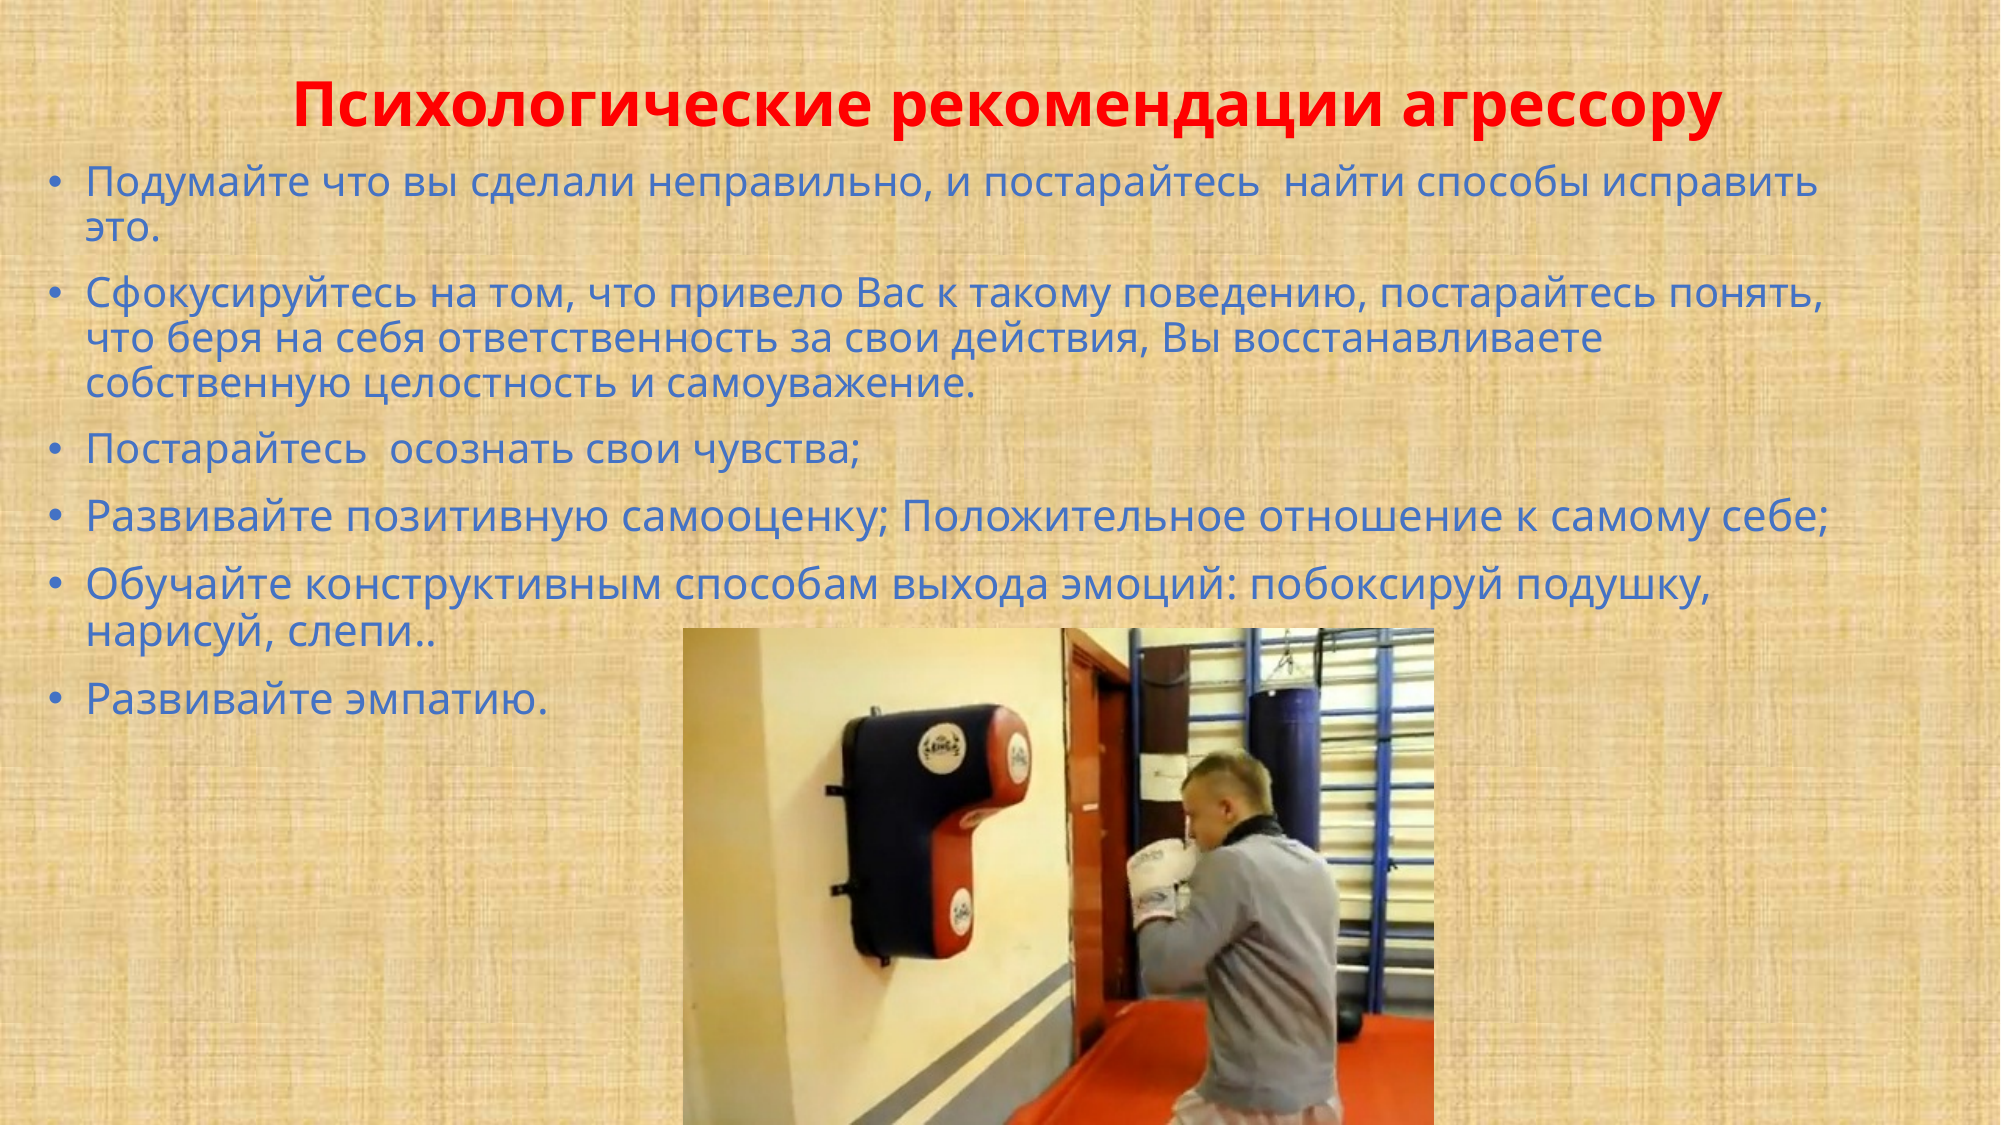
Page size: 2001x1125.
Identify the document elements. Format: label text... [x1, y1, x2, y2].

picture [0, 0, 2001, 1125]
list Психологические рекомендации агрессору Подумайте что вы сделали неправильно, и постарайтесь найти способы исправить это. Сфокусируйтесь на том, что привело Вас к такому поведению, постарайтесь понять, что беря на себя ответственность за свои действия, Вы восстанавливаете собственную целостность и самоуважение. Постарайтесь осознать свои чувства; Развивайте позитивную самооценку; Положительное отношение к самому себе; Обучайте конструктивным способам выхода эмоций: побоксируй подушку, нарисуй, слепи.. Развивайте эмпатию. [32, 64, 1870, 1103]
